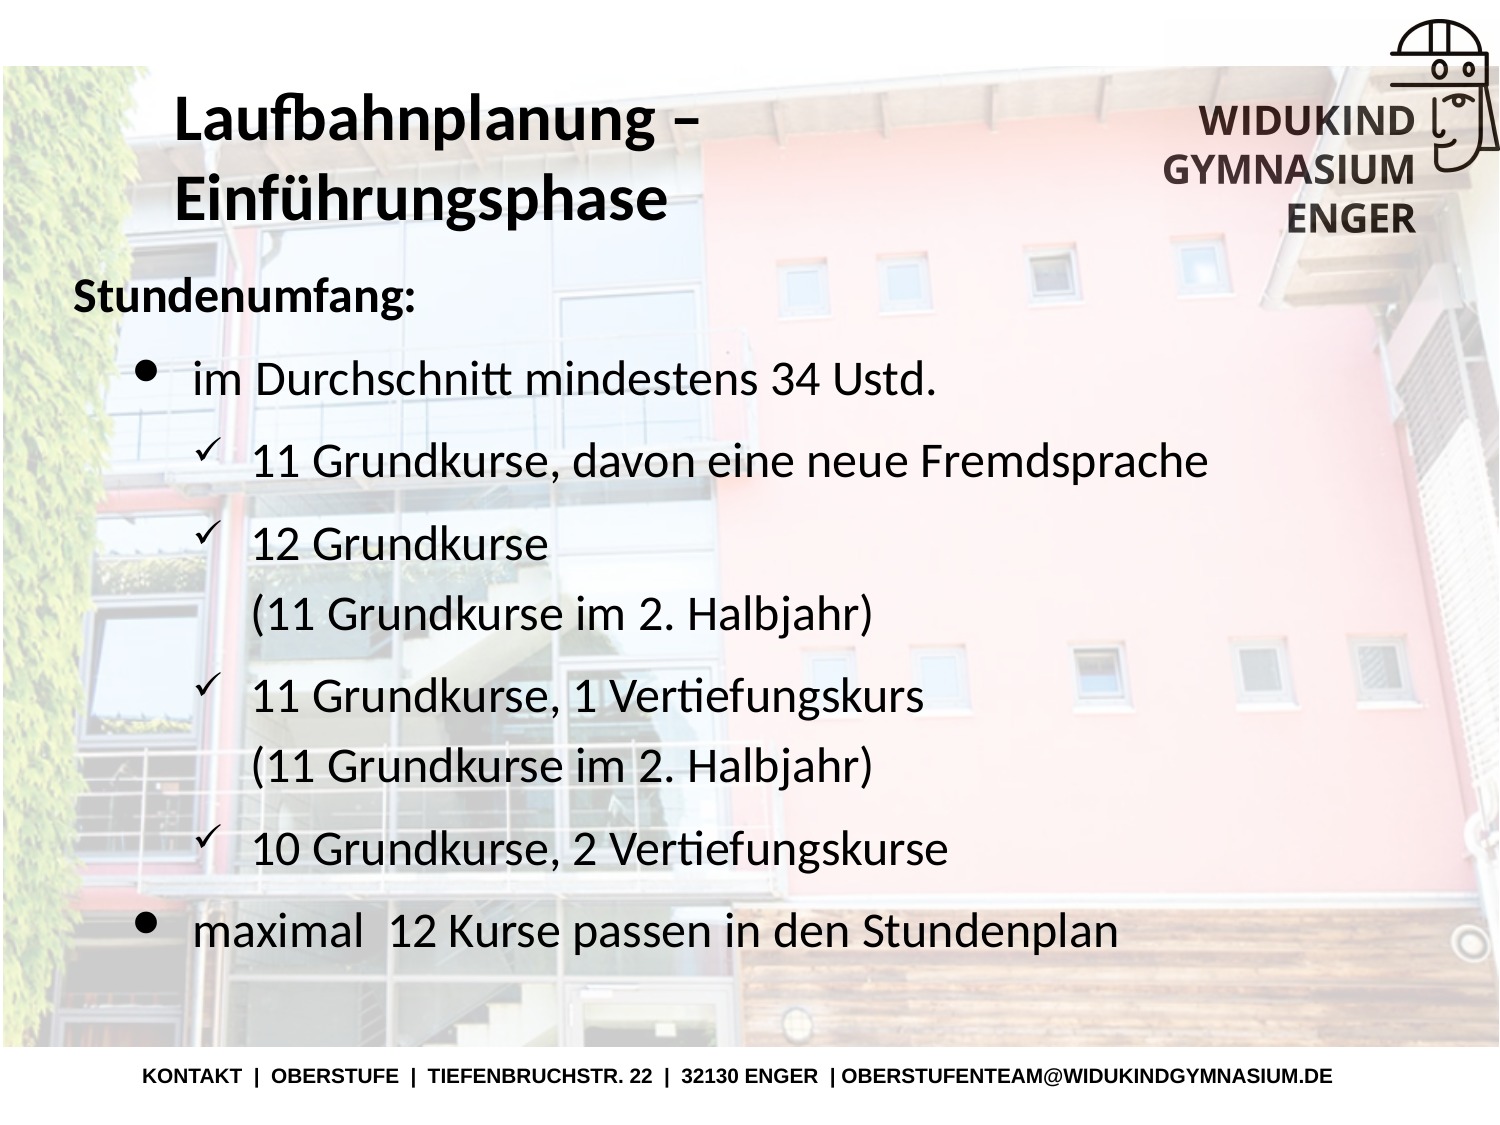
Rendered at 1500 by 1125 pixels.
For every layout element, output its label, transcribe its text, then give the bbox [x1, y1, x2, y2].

title Laufbahnplanung – Einführungsphase [159, 66, 1500, 173]
list Stundenumfang: im Durchschnitt mindestens 34 Ustd. 11 Grundkurse, davon eine neue Fremdsprache 12 Grundkurse (11 Grundkurse im 2. Halbjahr) 11 Grundkurse, 1 Vertiefungskurs (11 Grundkurse im 2. Halbjahr) 10 Grundkurse, 2 Vertiefungskurse maximal 12 Kurse passen in den Stundenplan [58, 255, 1500, 976]
picture [1164, 19, 1500, 66]
picture [1164, 173, 1500, 233]
